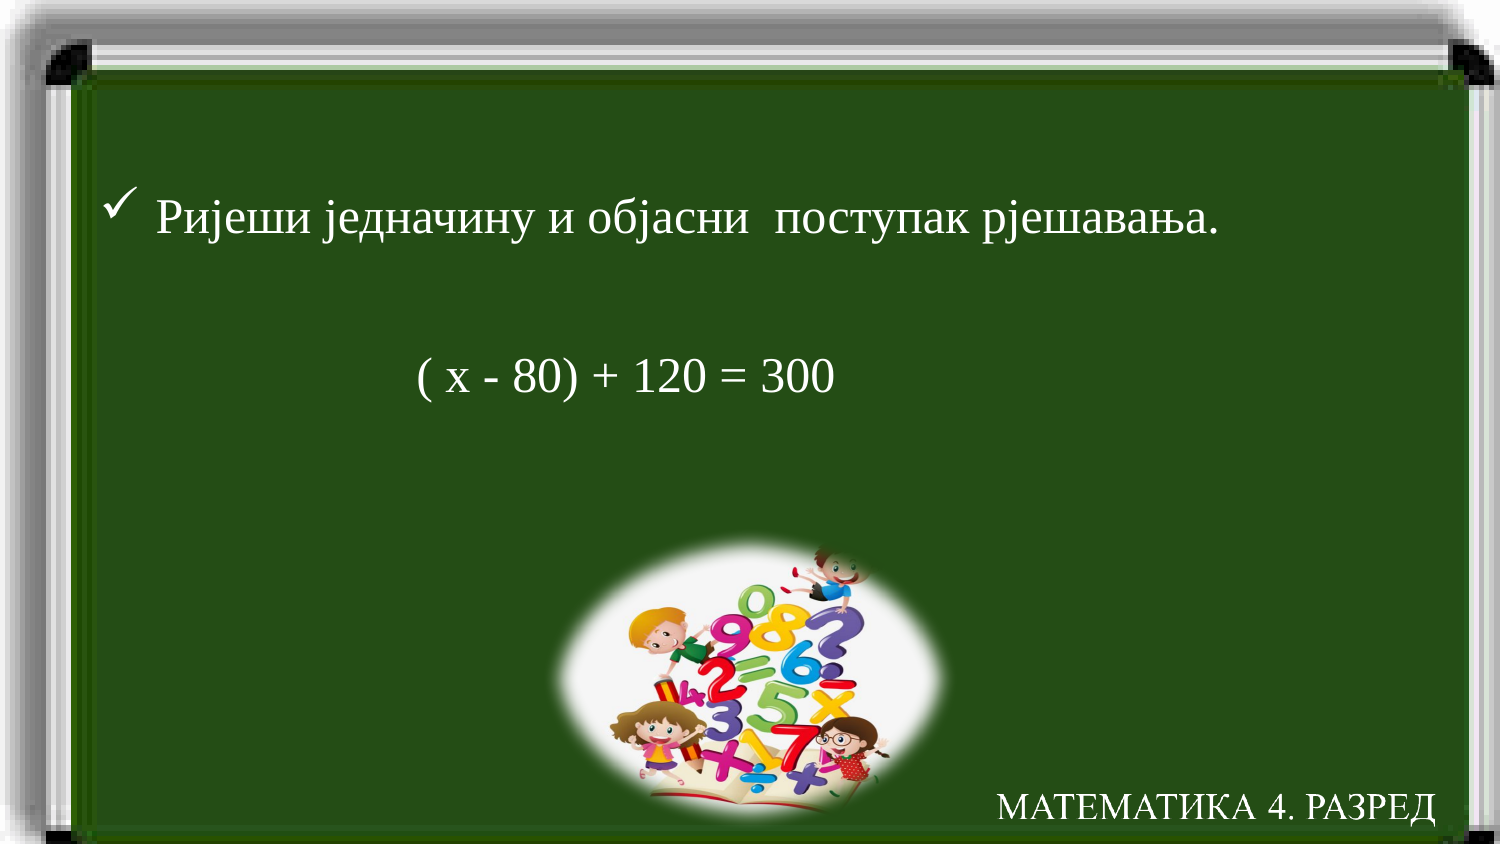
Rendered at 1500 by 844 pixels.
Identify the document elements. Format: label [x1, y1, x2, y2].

picture [973, 771, 1459, 844]
picture [540, 526, 960, 832]
list [0, 0, 1500, 844]
